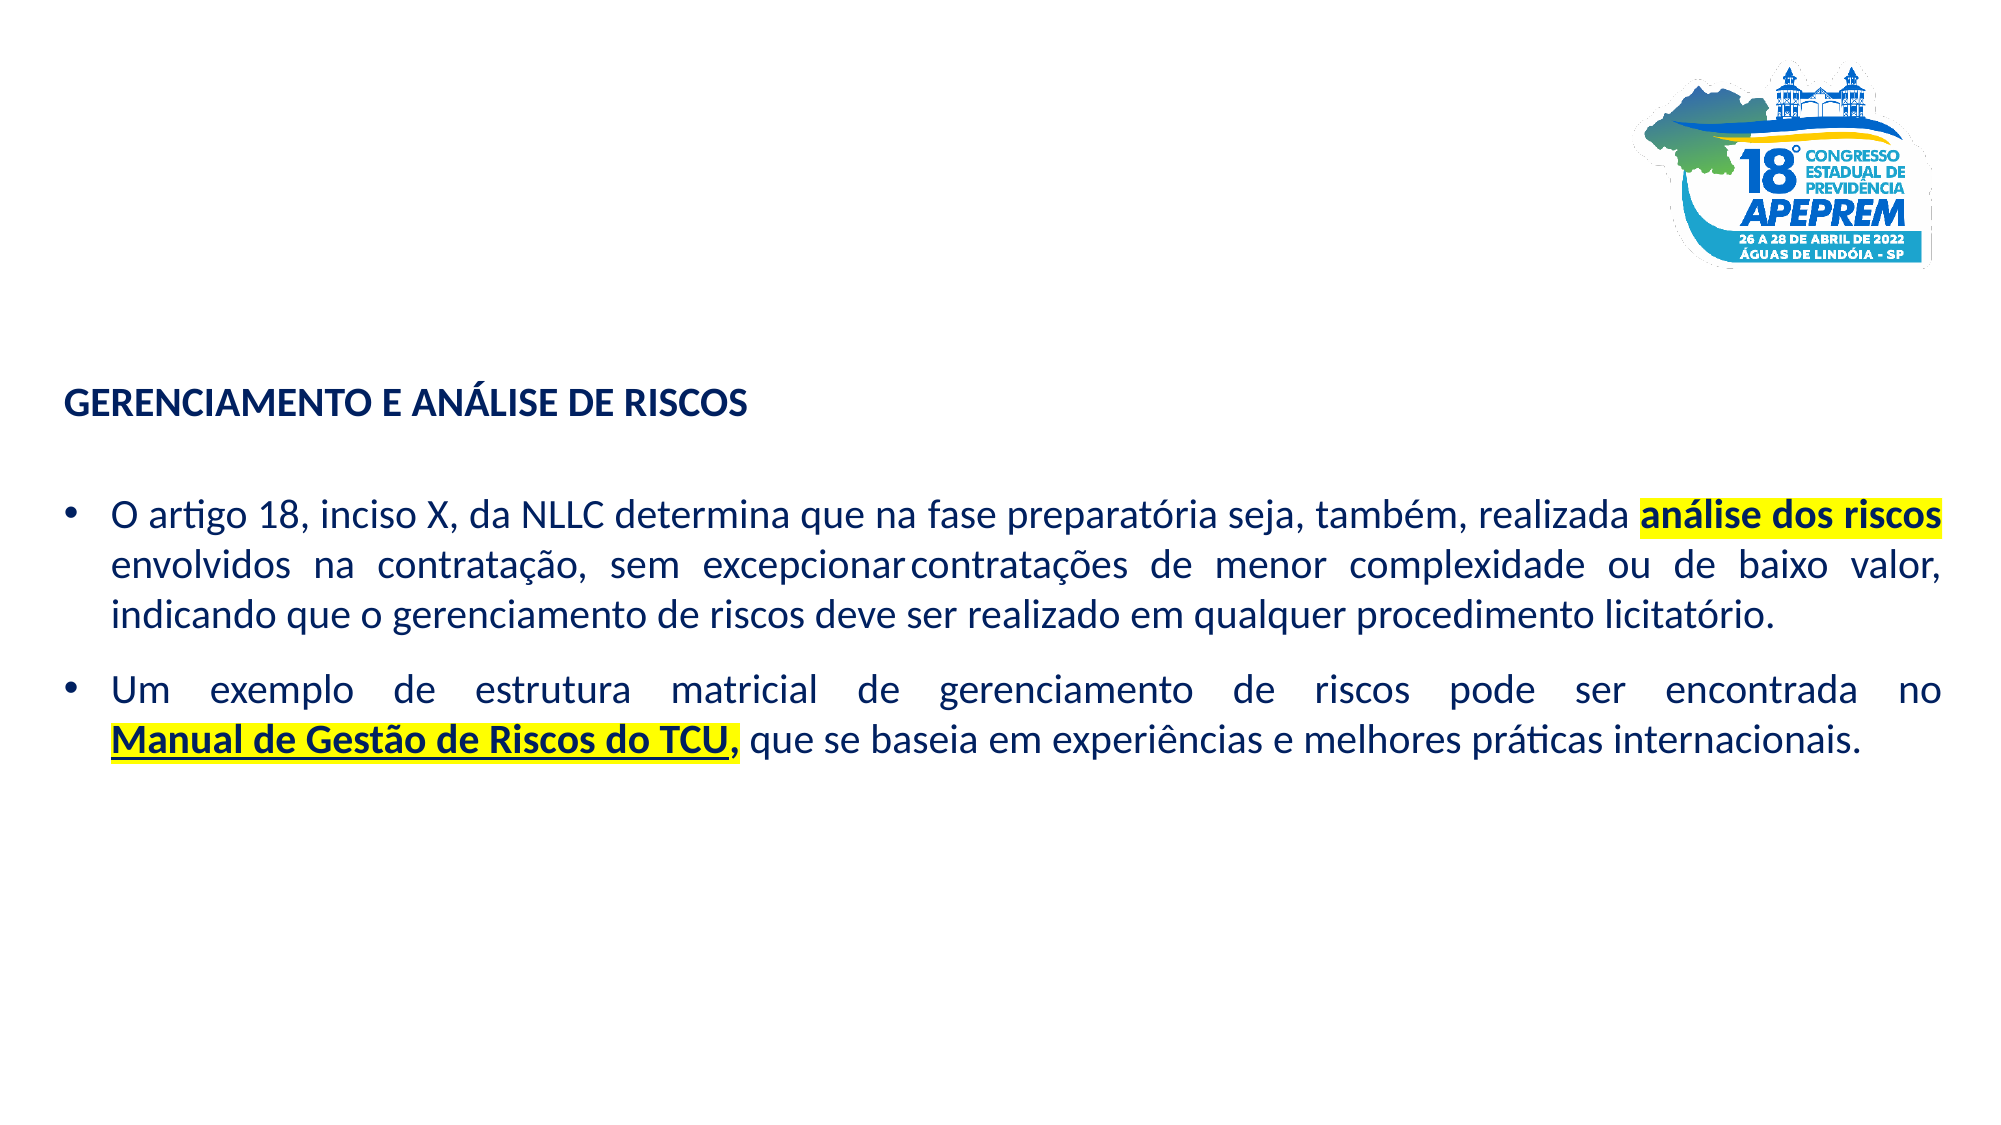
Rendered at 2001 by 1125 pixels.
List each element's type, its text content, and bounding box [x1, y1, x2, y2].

text_box GERENCIAMENTO E ANÁLISE DE RISCOS O artigo 18, inciso X, da NLLC determina que na fase preparatória seja, também, realizada análise dos riscos envolvidos na contratação, sem excepcionar contratações de menor complexidade ou de baixo valor, indicando que o gerenciamento de riscos deve ser realizado em qualquer procedimento licitatório. Um exemplo de estrutura matricial de gerenciamento de riscos pode ser encontrada no Manual de Gestão de Riscos do TCU, que se baseia em experiências e melhores práticas internacionais. [49, 367, 1957, 770]
picture [1632, 60, 1932, 269]
